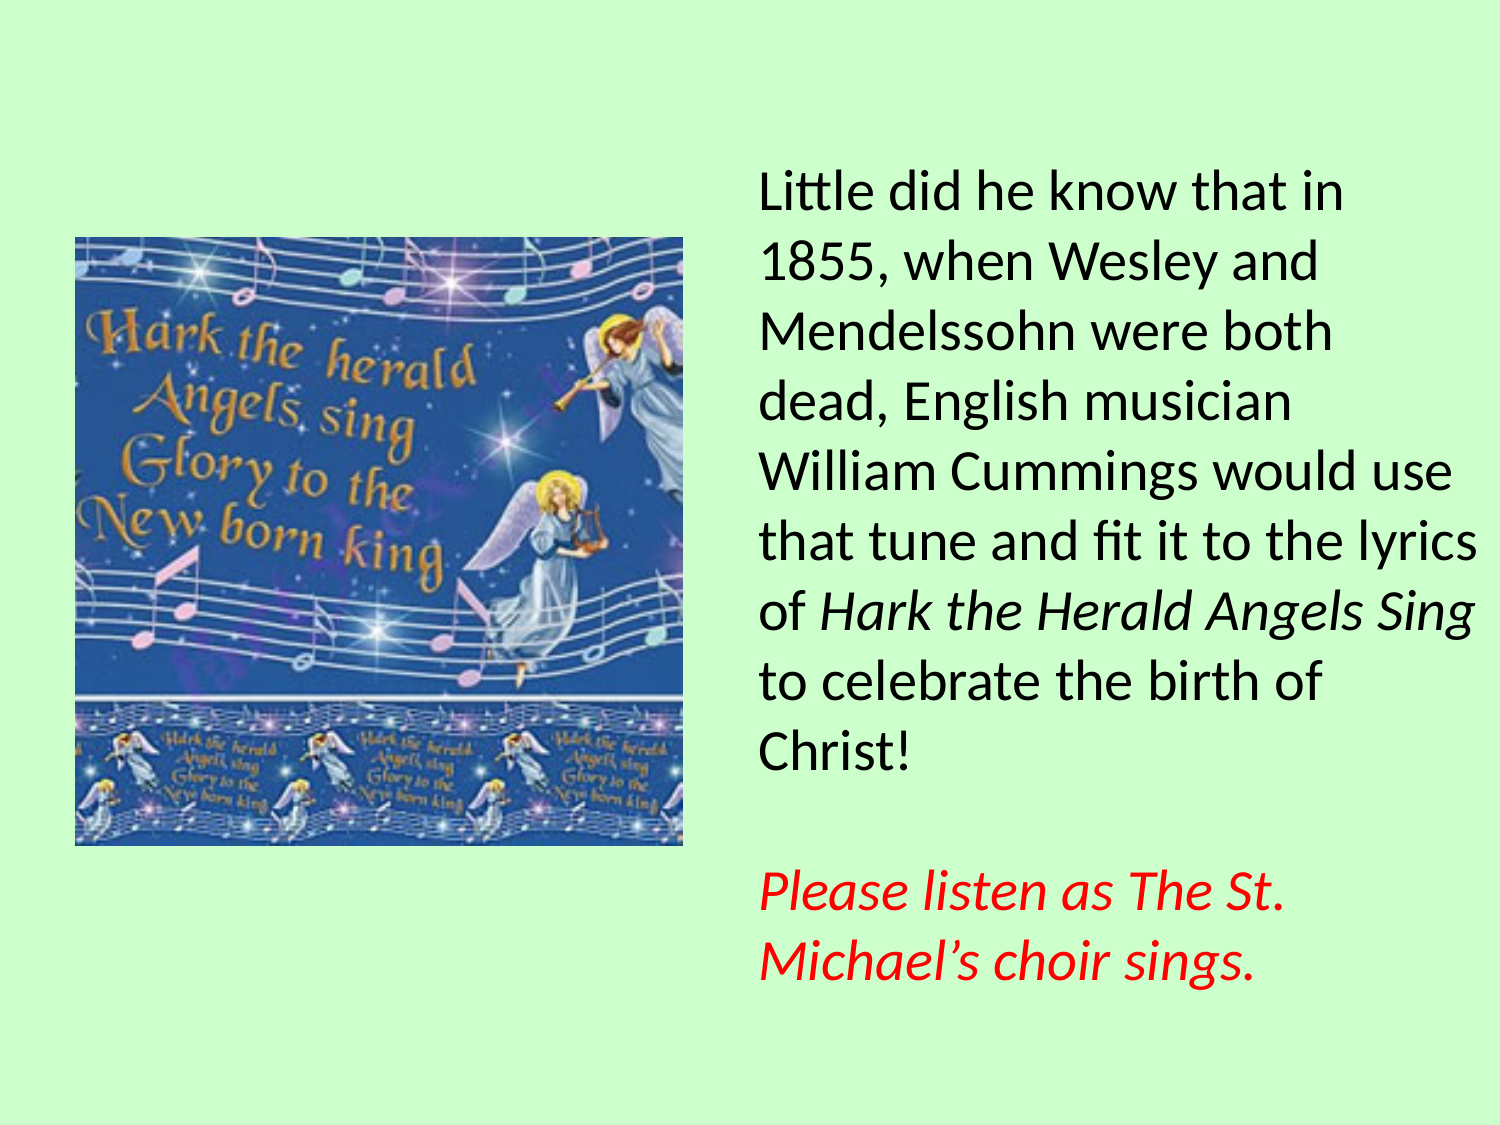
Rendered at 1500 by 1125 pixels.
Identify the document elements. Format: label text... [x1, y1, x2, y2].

text_box Little did he know that in 1855, when Wesley and Mendelssohn were both dead, English musician William Cummings would use that tune and fit it to the lyrics of Hark the Herald Angels Sing to celebrate the birth of Christ! Please listen as The St. Michael’s choir sings. [743, 4, 1494, 1000]
picture [74, 237, 683, 846]
